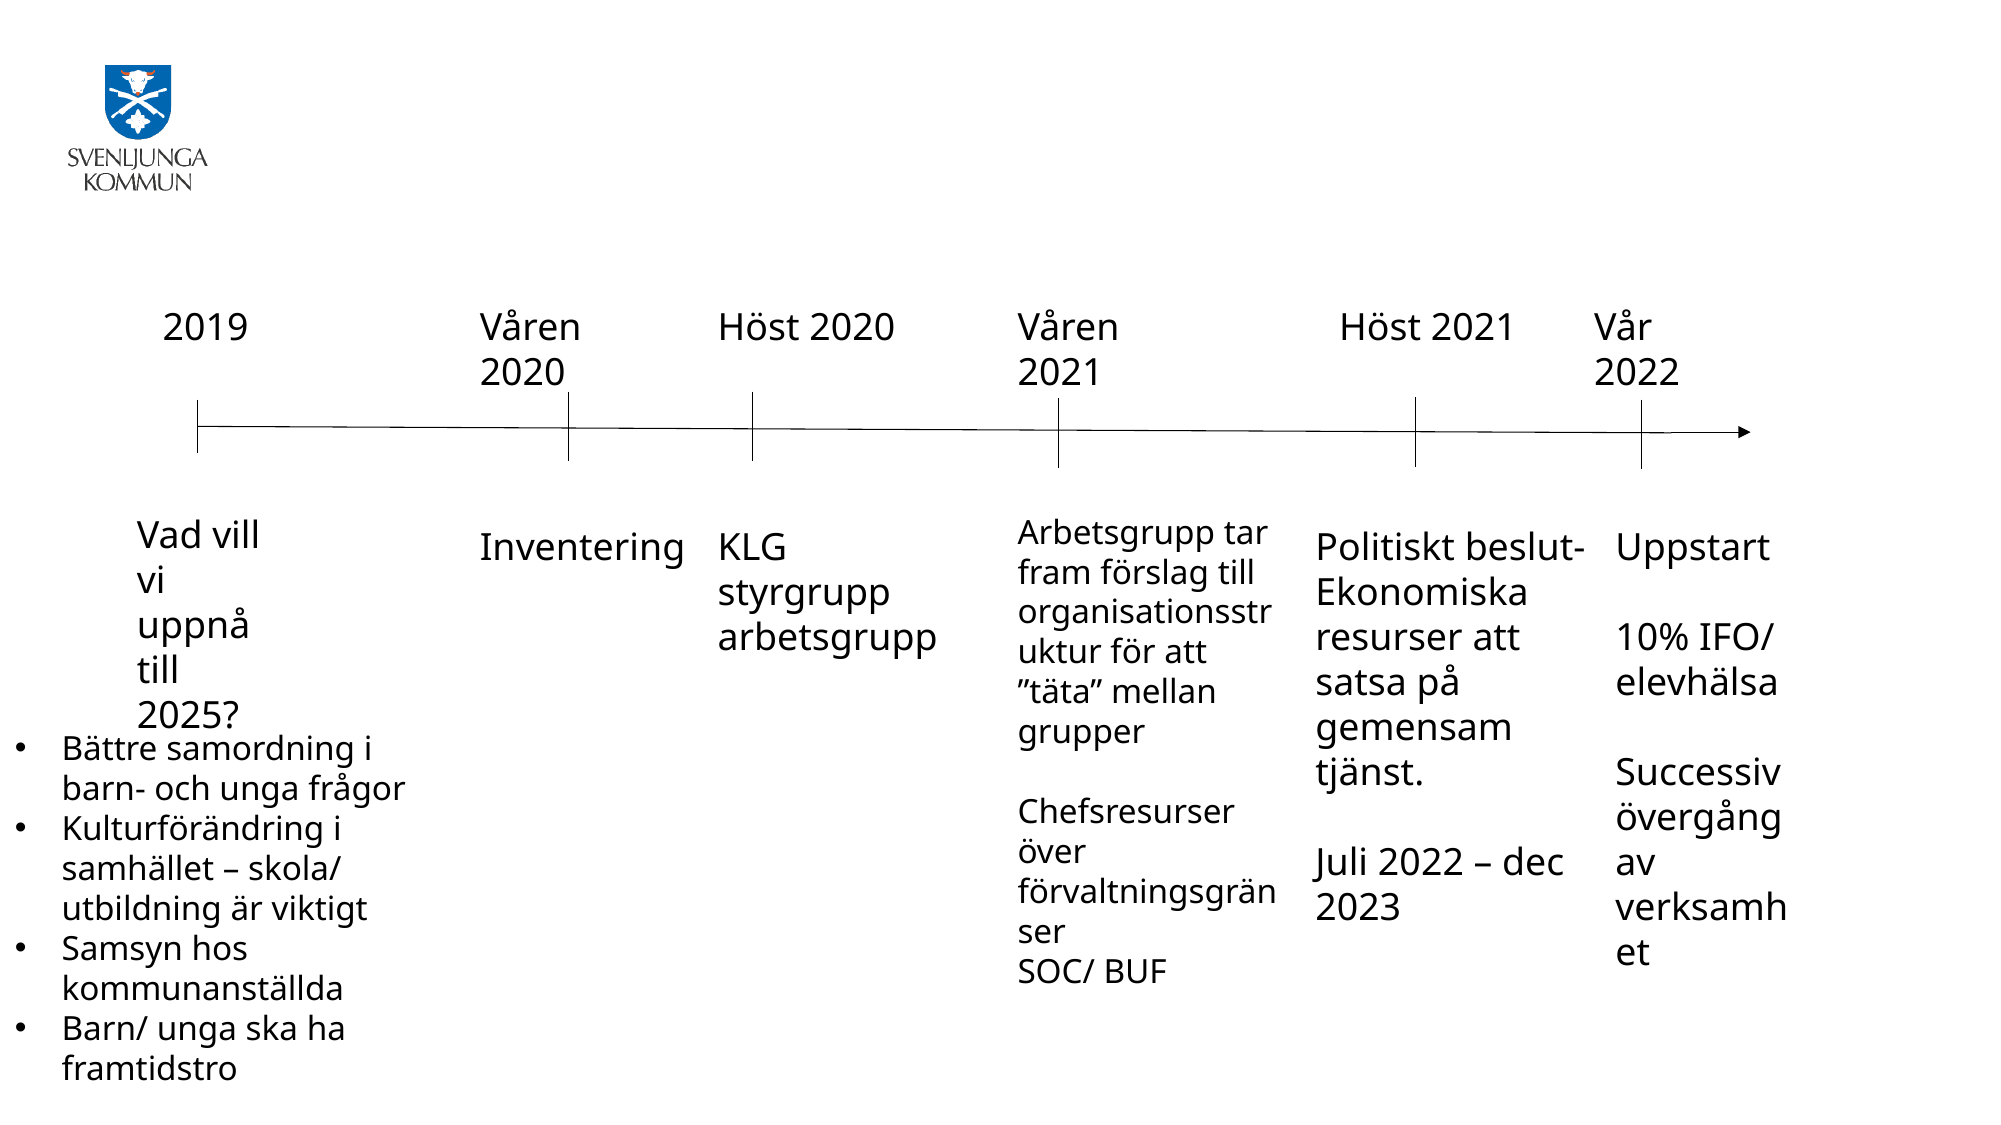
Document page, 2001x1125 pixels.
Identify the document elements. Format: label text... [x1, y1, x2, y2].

text_box Vad vill vi uppnå till 2025? [122, 503, 294, 719]
text_box Höst 2020 [702, 295, 920, 356]
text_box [1642, 426, 1672, 433]
text_box Vår 2022 [1579, 295, 1751, 401]
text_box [198, 426, 568, 433]
text_box Våren 2021 [1002, 295, 1222, 401]
text_box Våren 2020 [464, 295, 673, 401]
text_box 2019 [147, 295, 294, 356]
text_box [1416, 426, 1641, 433]
picture [60, 57, 218, 200]
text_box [569, 426, 752, 433]
text_box KLG styrgrupp arbetsgrupp [702, 515, 965, 666]
text_box Inventering [464, 515, 702, 576]
text_box Uppstart 10% IFO/ elevhälsa Successiv övergång av verksamhet [1600, 515, 1809, 981]
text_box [753, 426, 1058, 433]
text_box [1059, 426, 1415, 433]
text_box Politiskt beslut- Ekonomiska resurser att satsa på gemensam tjänst. Juli 2022 – dec 2023 [1300, 515, 1600, 936]
text_box Bättre samordning i barn- och unga frågor Kulturförändring i samhället – skola/ utbildning är viktigt Samsyn hos kommunanställda Barn/ unga ska ha framtidstro [0, 719, 444, 1094]
text_box Höst 2021 [1324, 295, 1579, 356]
text_box Arbetsgrupp tar fram förslag till organisationsstruktur för att ”täta” mellan grupper Chefsresurser över förvaltningsgränser SOC/ BUF [1002, 503, 1301, 998]
